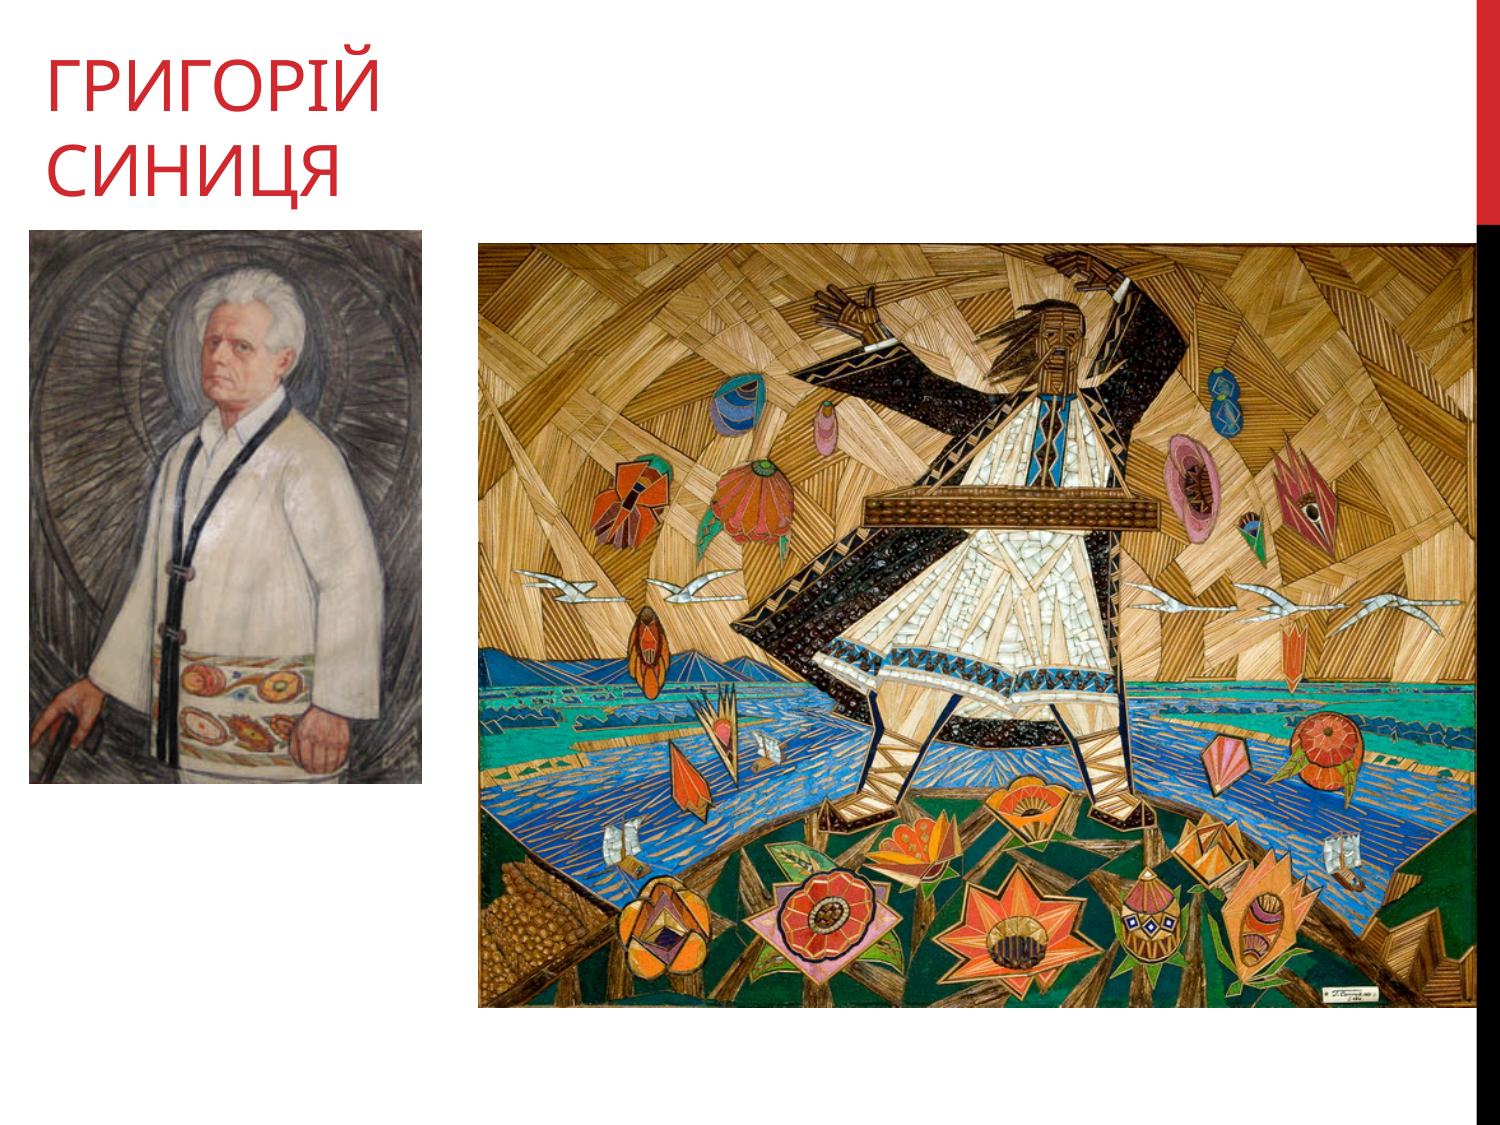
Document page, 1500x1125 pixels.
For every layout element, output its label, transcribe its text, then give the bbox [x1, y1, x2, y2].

picture [28, 229, 423, 785]
title Григорій Синиця [29, 30, 646, 219]
picture [477, 242, 1478, 1009]
